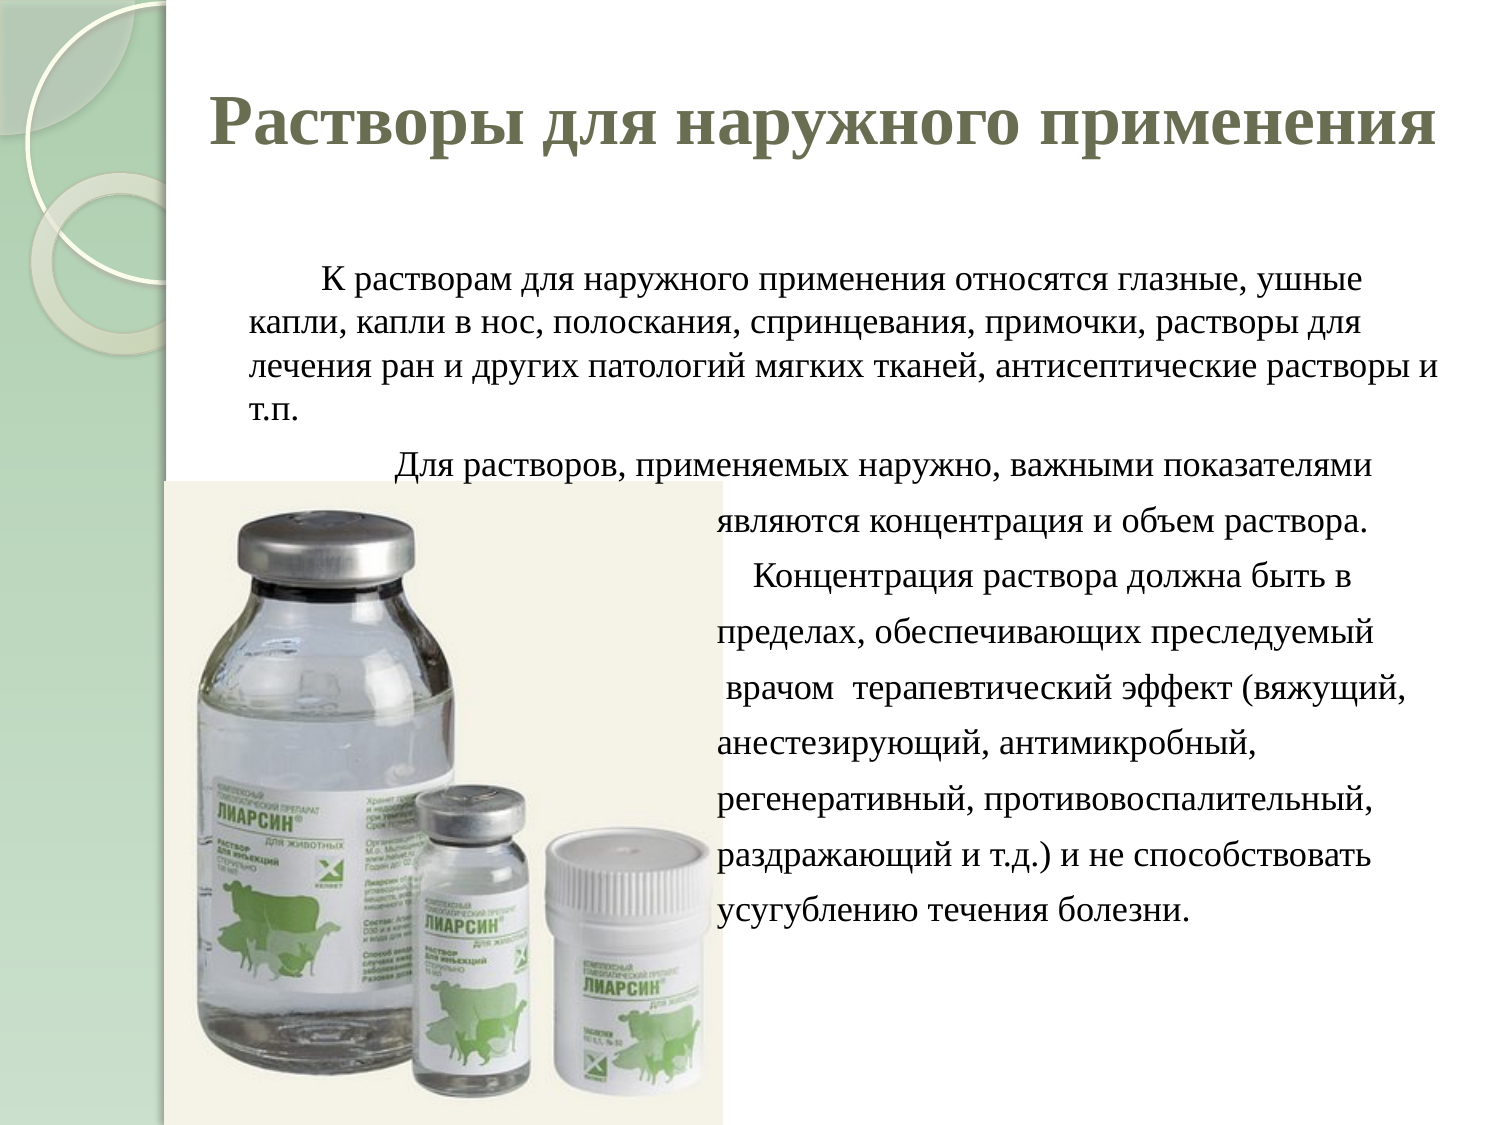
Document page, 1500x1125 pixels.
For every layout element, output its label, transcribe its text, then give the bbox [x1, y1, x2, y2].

picture [163, 480, 723, 1125]
list К растворам для наружного применения относятся глазные, ушные капли, капли в нос, полоскания, спринцевания, примочки, растворы для лечения ран и других патологий мягких тканей, антисептические растворы и т.п. Для растворов, применяемых наружно, важными показателями являются концентрация и объем раствора. Концентрация раствора должна быть в пределах, обеспечивающих преследуемый врачом терапевтический эффект (вяжущий, анестезирующий, антимикробный, регенеративный, противовоспалительный, раздражающий и т.д.) и не способствовать усугублению течения болезни. [175, 245, 1477, 997]
title Растворы для наружного применения [175, 23, 1471, 208]
